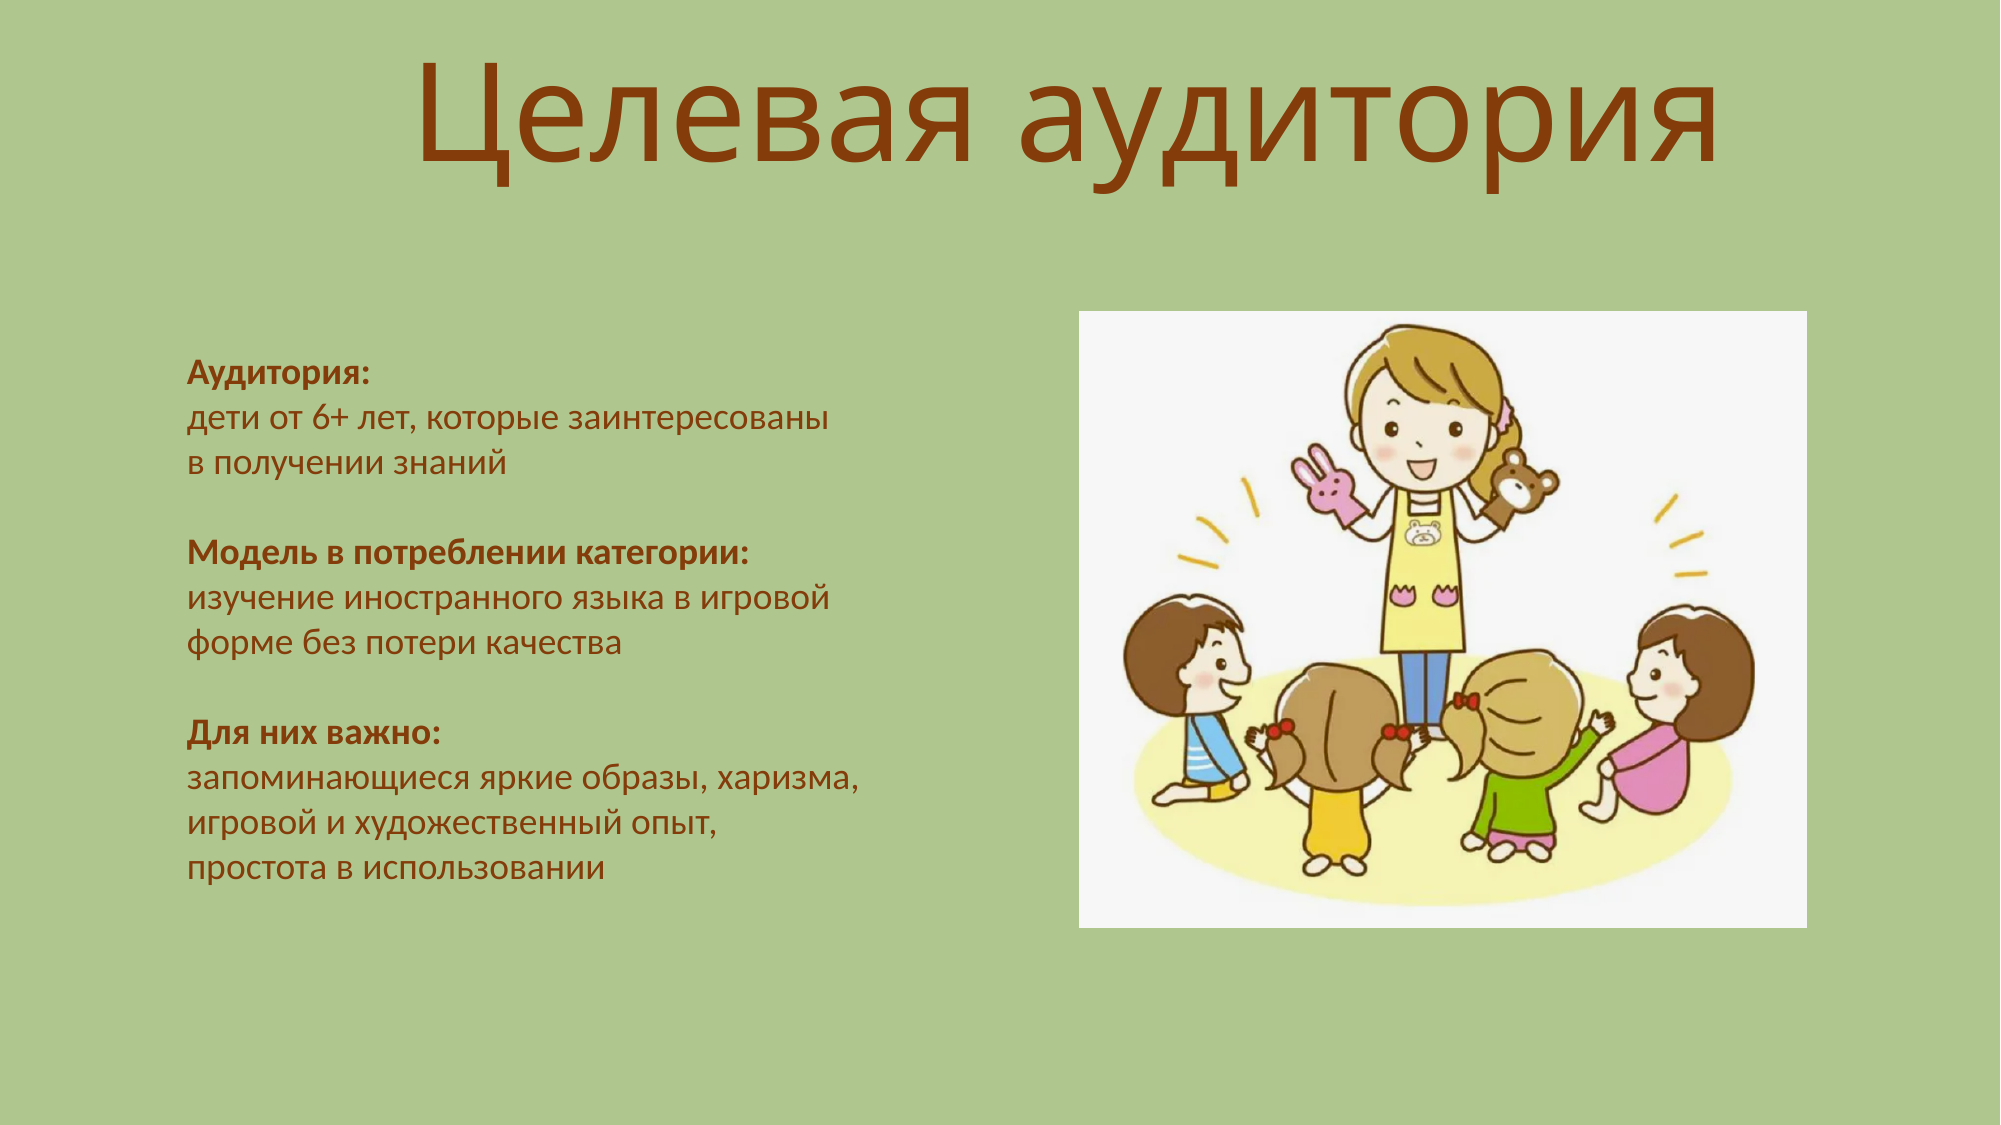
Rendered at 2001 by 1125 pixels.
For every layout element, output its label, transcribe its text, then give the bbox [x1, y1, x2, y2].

picture [1079, 311, 1807, 928]
text_box Целевая аудитория [395, 16, 1741, 197]
text_box Аудитория: дети от 6+ лет, которые заинтересованы в получении знаний Модель в потреблении категории: изучение иностранного языка в игровой форме без потери качества Для них важно: запоминающиеся яркие образы, харизма, игровой и художественный опыт, простота в использовании [172, 339, 876, 895]
